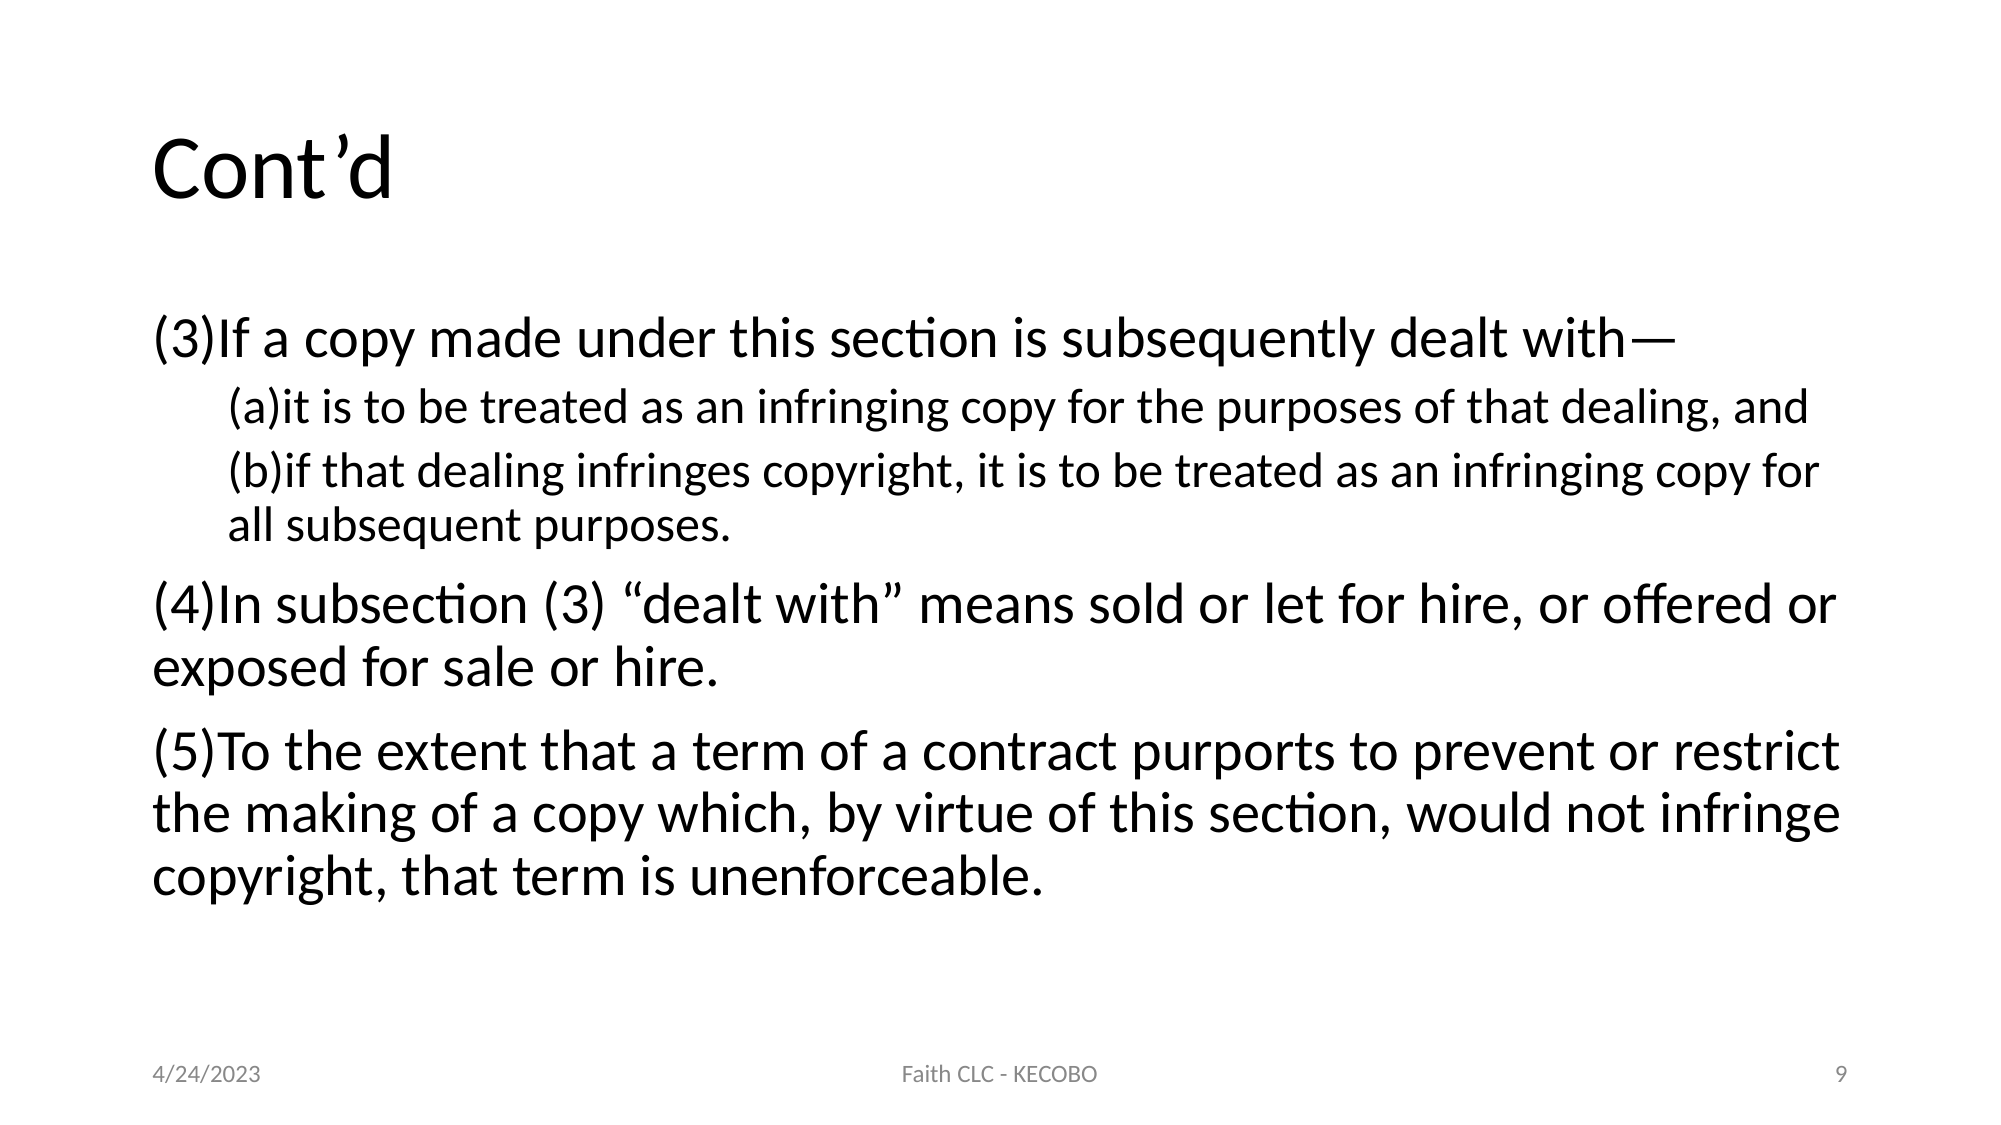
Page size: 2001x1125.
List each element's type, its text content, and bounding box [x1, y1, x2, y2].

list (3)If a copy made under this section is subsequently dealt with— (a)it is to be treated as an infringing copy for the purposes of that dealing, and (b)if that dealing infringes copyright, it is to be treated as an infringing copy for all subsequent purposes. (4)In subsection (3) “dealt with” means sold or let for hire, or offered or exposed for sale or hire. (5)To the extent that a term of a contract purports to prevent or restrict the making of a copy which, by virtue of this section, would not infringe copyright, that term is unenforceable. [137, 299, 1863, 1014]
footer Faith CLC - KECOBO [662, 1042, 1338, 1103]
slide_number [137, 1042, 588, 1103]
slide_number ‹#› [1412, 1042, 1863, 1103]
title Cont’d [137, 59, 1863, 278]
